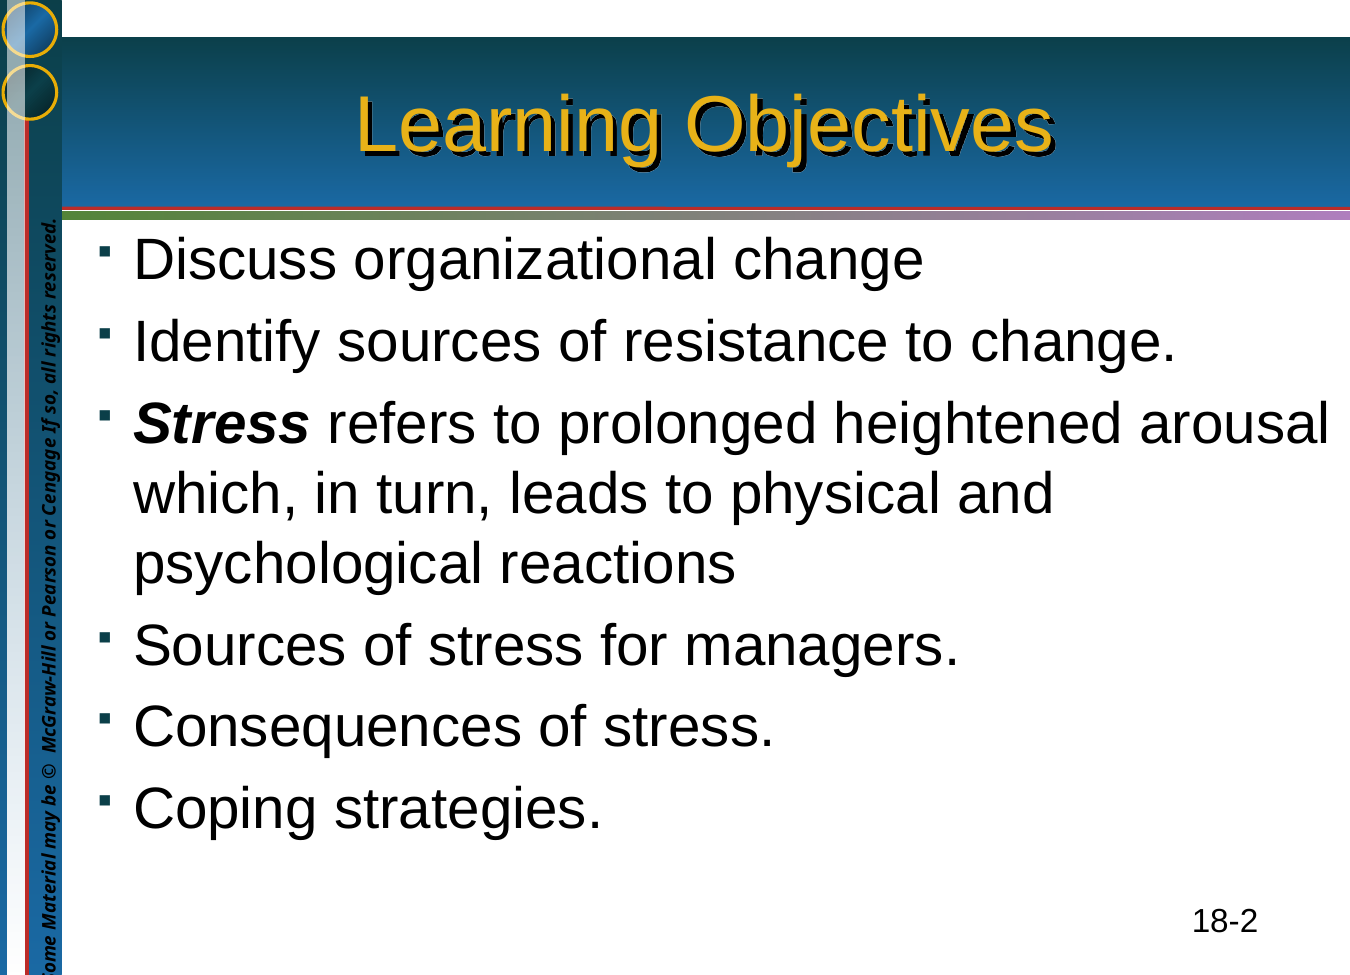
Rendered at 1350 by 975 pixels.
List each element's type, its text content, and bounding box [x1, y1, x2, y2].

list Discuss organizational change Identify sources of resistance to change. Stress refers to prolonged heightened arousal which, in turn, leads to physical and psychological reactions Sources of stress for managers. Consequences of stress. Coping strategies. [26, 215, 1350, 874]
title Learning Objectives [58, 39, 1350, 202]
